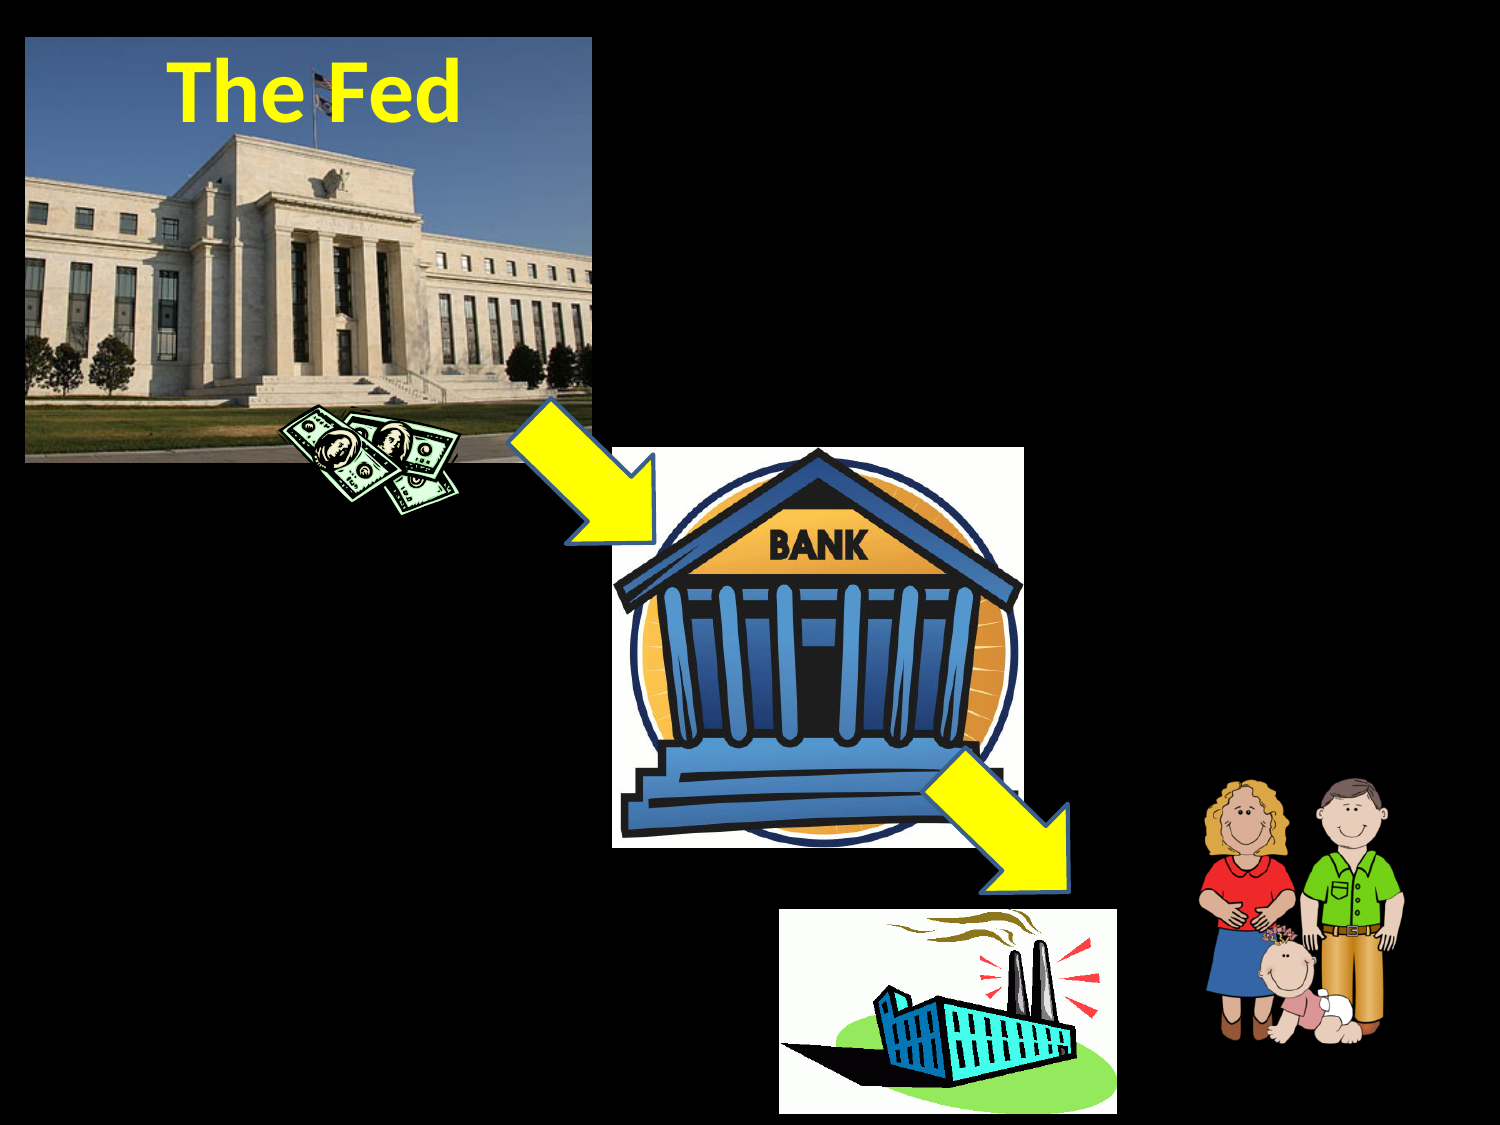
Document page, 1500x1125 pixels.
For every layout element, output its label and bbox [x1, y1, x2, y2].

text_box [533, 440, 608, 546]
text_box [25, 23, 592, 463]
picture [276, 402, 465, 522]
picture [612, 447, 1025, 848]
picture [1187, 774, 1411, 1044]
text_box [978, 801, 1071, 896]
picture [779, 908, 1117, 1114]
